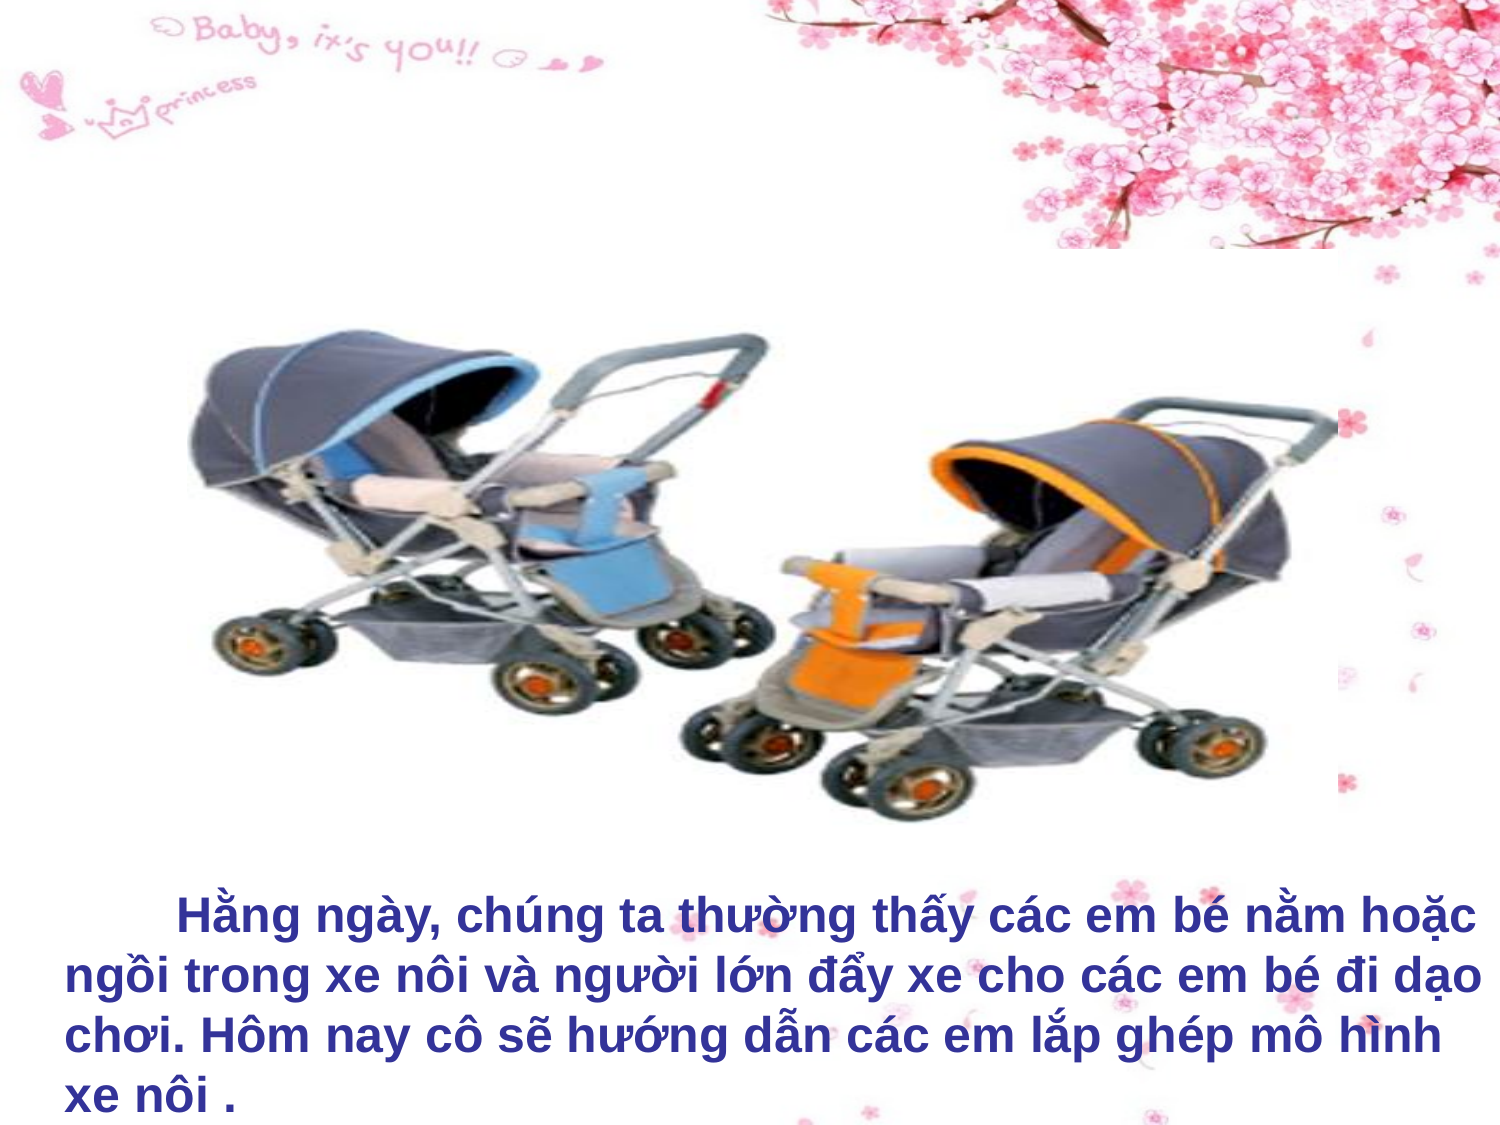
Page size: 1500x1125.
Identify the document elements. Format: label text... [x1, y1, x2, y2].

text_box Hằng ngày, chúng ta thường thấy các em bé nằm hoặc ngồi trong xe nôi và người lớn đẩy xe cho các em bé đi dạo chơi. Hôm nay cô sẽ hướng dẫn các em lắp ghép mô hình xe nôi . [50, 874, 1500, 1125]
picture [0, 0, 1500, 1125]
